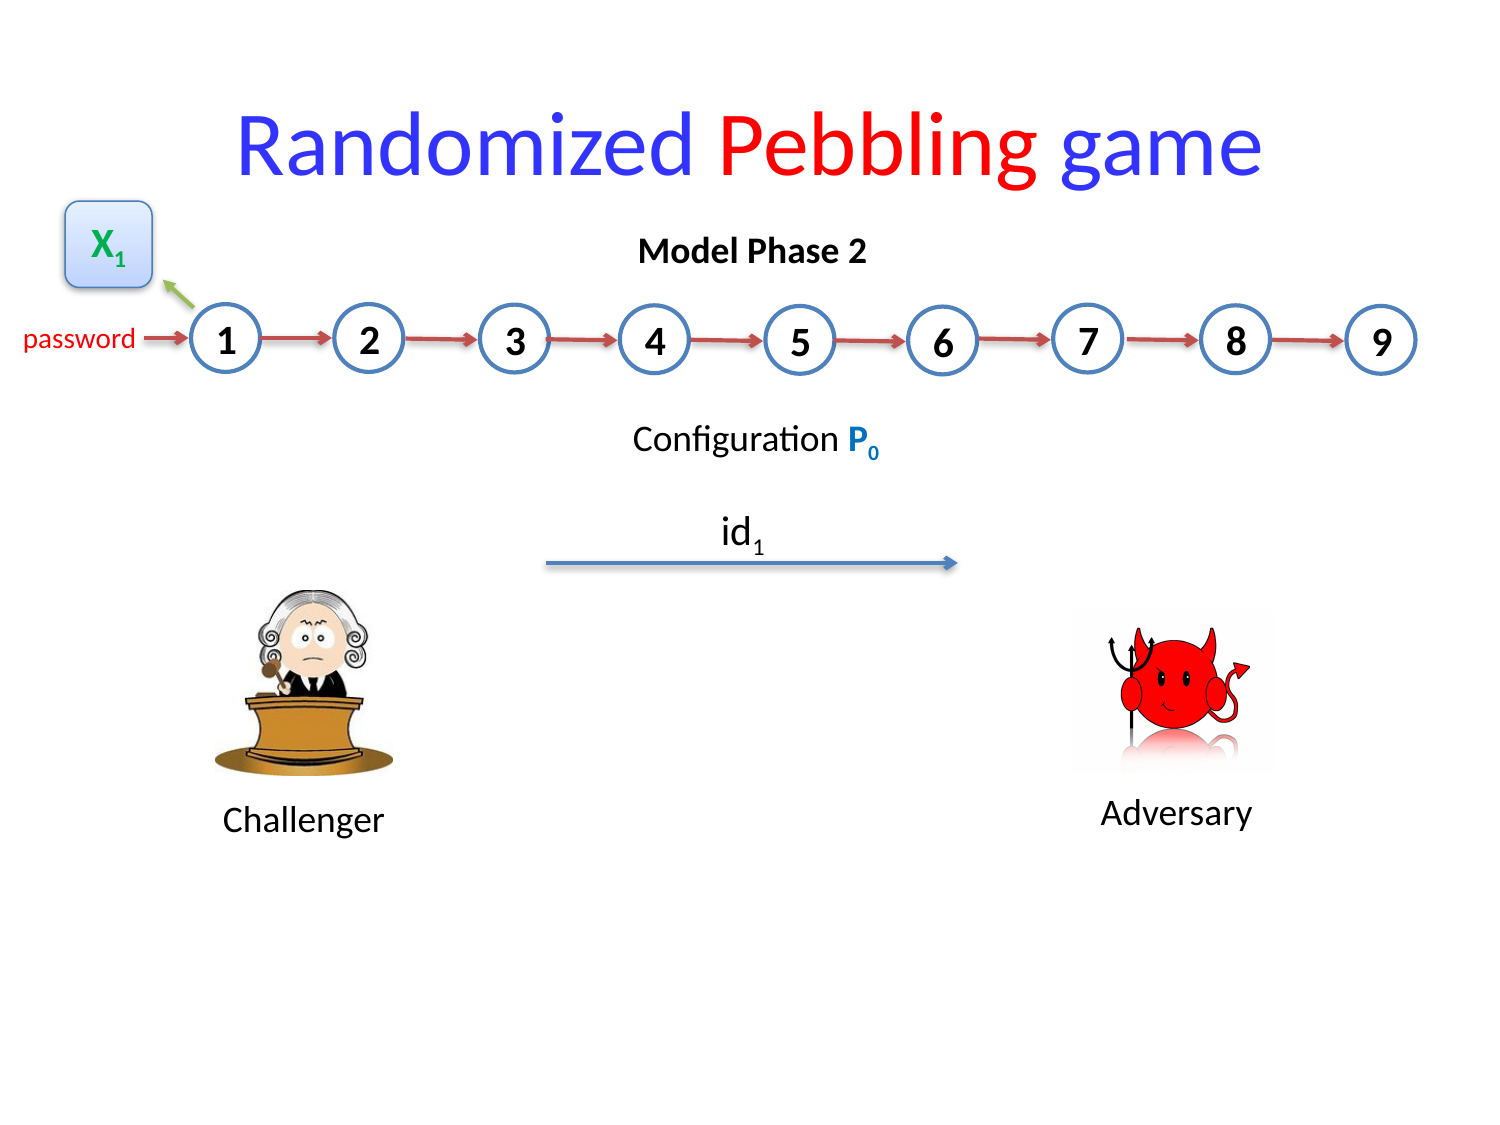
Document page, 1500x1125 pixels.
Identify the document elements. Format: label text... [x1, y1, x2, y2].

text_box 3 [477, 302, 551, 375]
text_box 7 [1051, 302, 1125, 375]
text_box Challenger [208, 787, 400, 848]
text_box 9 [1344, 303, 1418, 376]
text_box 2 [332, 301, 406, 375]
text_box X1 [64, 200, 153, 289]
text_box Model Phase 2 [623, 219, 883, 279]
picture [1069, 609, 1274, 774]
text_box 5 [763, 303, 837, 376]
text_box 4 [617, 303, 691, 376]
text_box 6 [906, 304, 979, 377]
picture [214, 590, 393, 776]
text_box Configuration P0 [618, 406, 895, 473]
text_box 8 [1199, 303, 1273, 376]
title Randomized Pebbling game [75, 45, 1425, 233]
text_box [162, 279, 195, 309]
text_box password [8, 311, 152, 362]
text_box Adversary [1085, 780, 1268, 841]
text_box 1 [189, 301, 262, 375]
